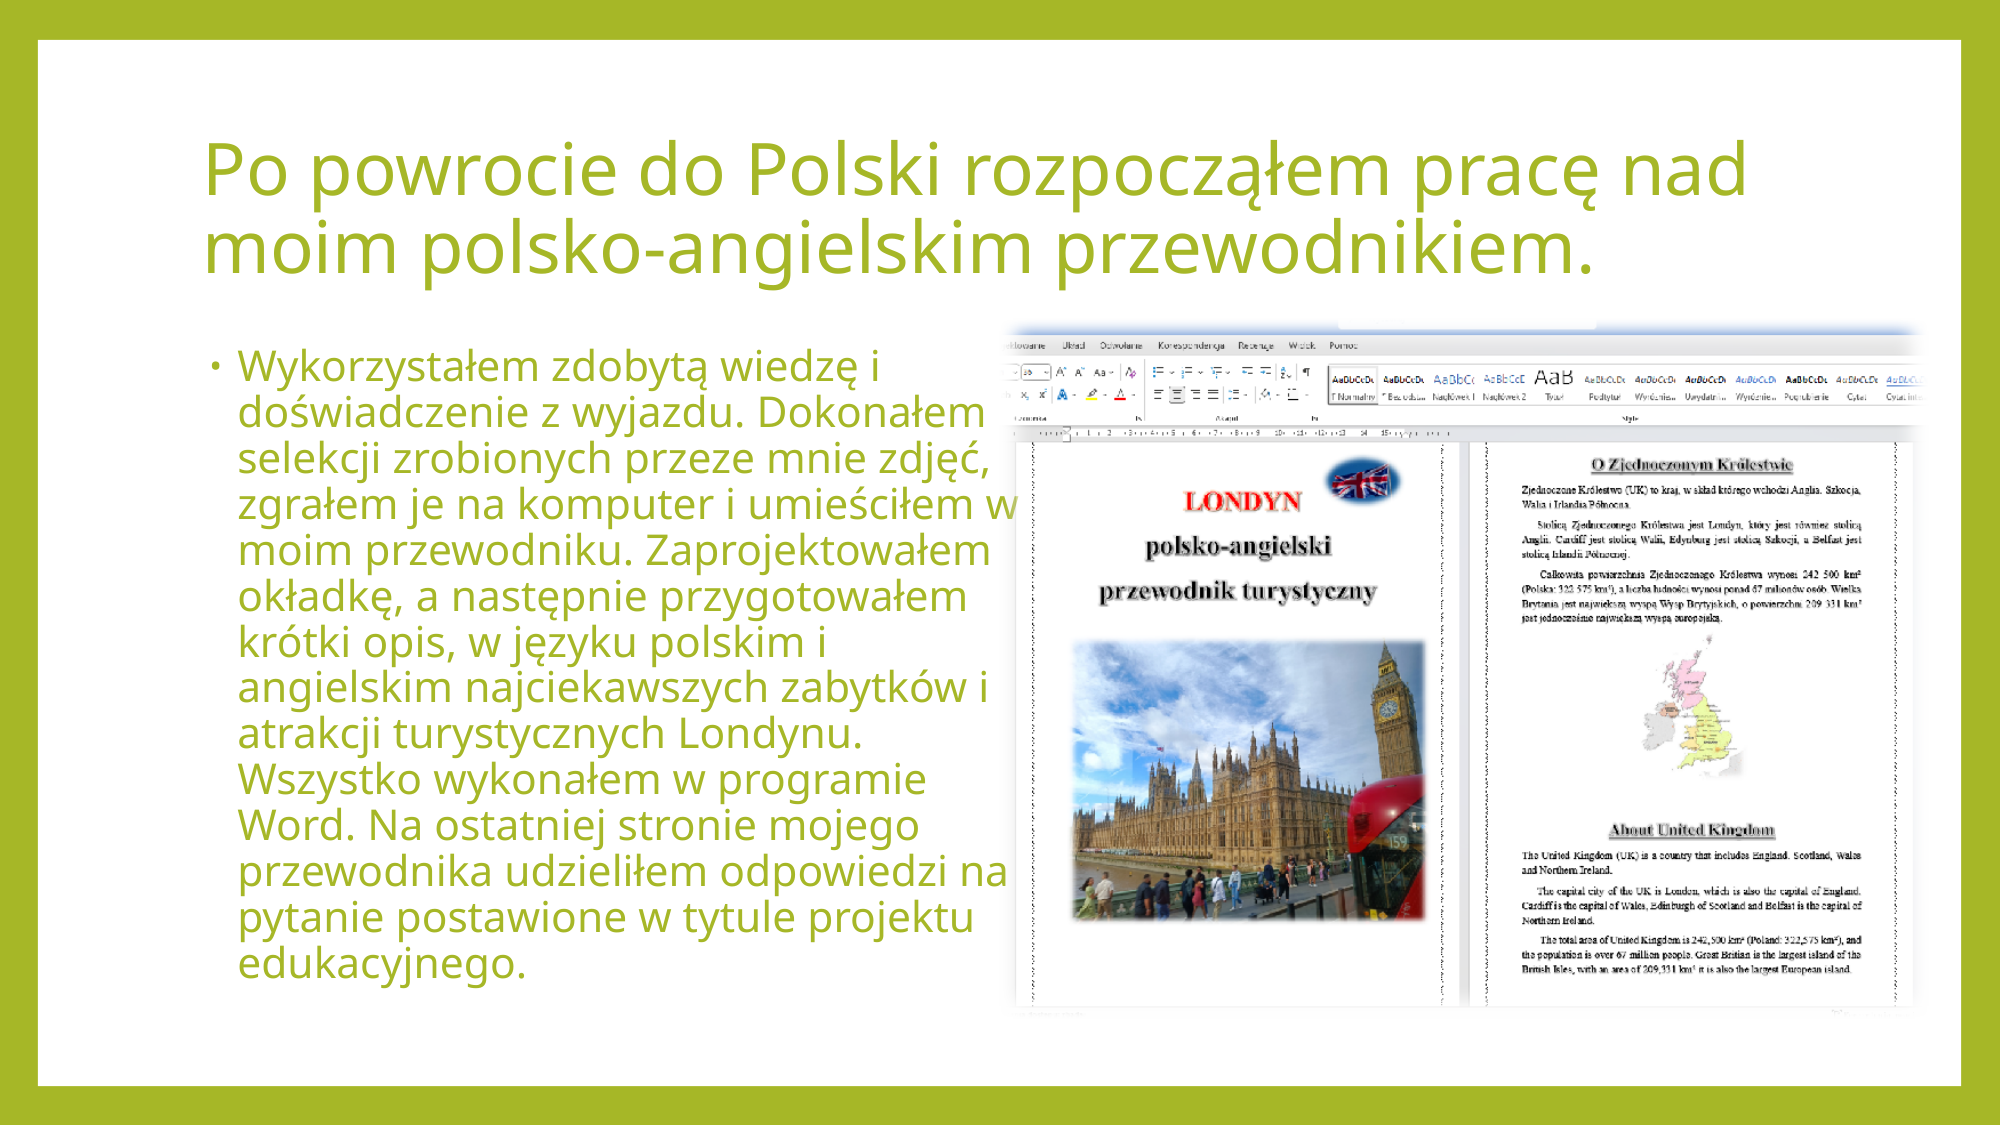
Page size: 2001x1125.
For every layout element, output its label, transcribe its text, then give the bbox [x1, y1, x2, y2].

list Wykorzystałem zdobytą wiedzę i doświadczenie z wyjazdu. Dokonałem selekcji zrobionych przeze mnie zdjęć, zgrałem je na komputer i umieściłem w moim przewodniku. Zaprojektowałem okładkę, a następnie przygotowałem krótki opis, w języku polskim i angielskim najciekawszych zabytków i atrakcji turystycznych Londynu. Wszystko wykonałem w programie Word. Na ostatniej stronie mojego przewodnika udzieliłem odpowiedzi na pytanie postawione w tytule projektu edukacyjnego. [187, 337, 993, 1000]
title Po powrocie do Polski rozpocząłem pracę nad moim polsko-angielskim przewodnikiem. [187, 99, 1808, 323]
picture [999, 318, 1929, 1019]
